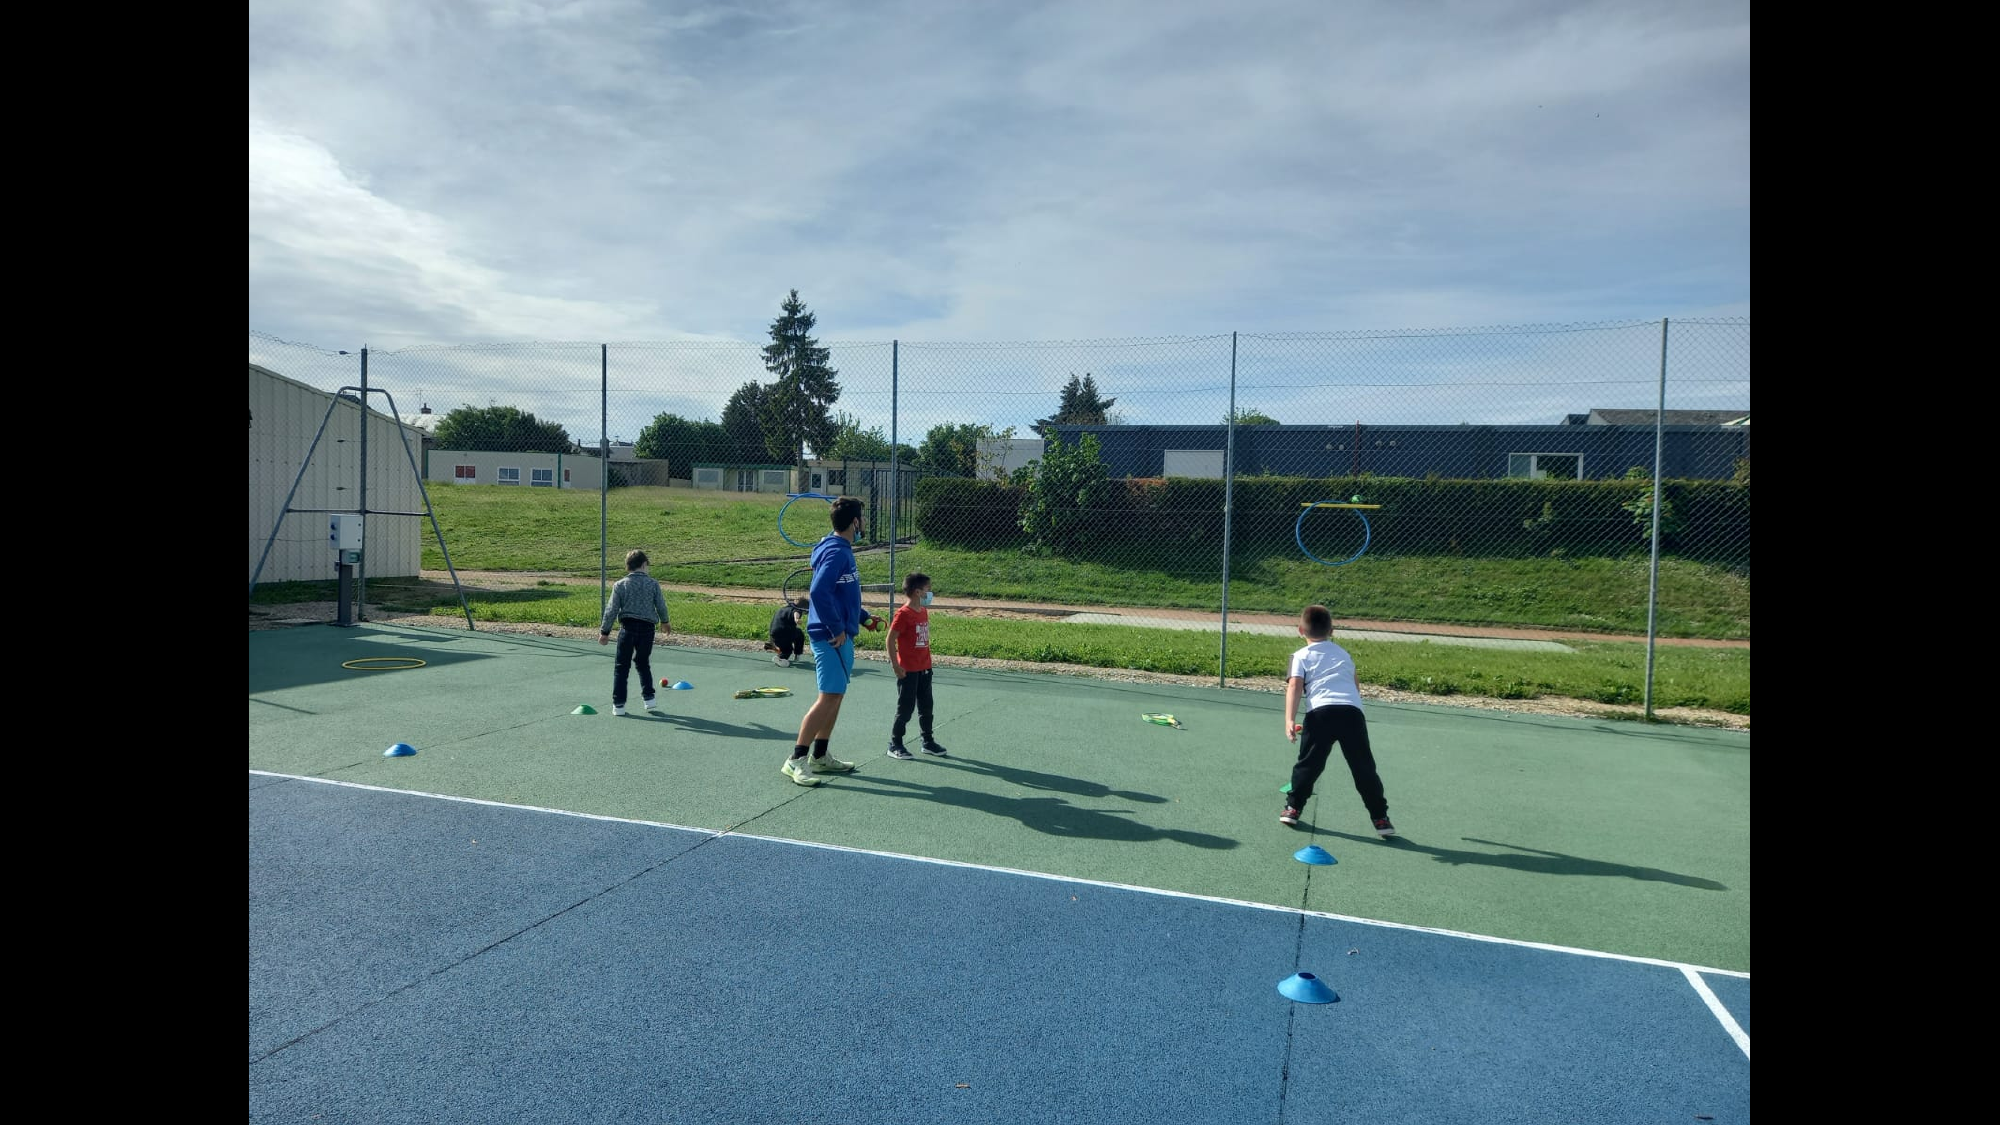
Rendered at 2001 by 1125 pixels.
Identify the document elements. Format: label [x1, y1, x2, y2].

picture [249, 0, 1750, 1125]
